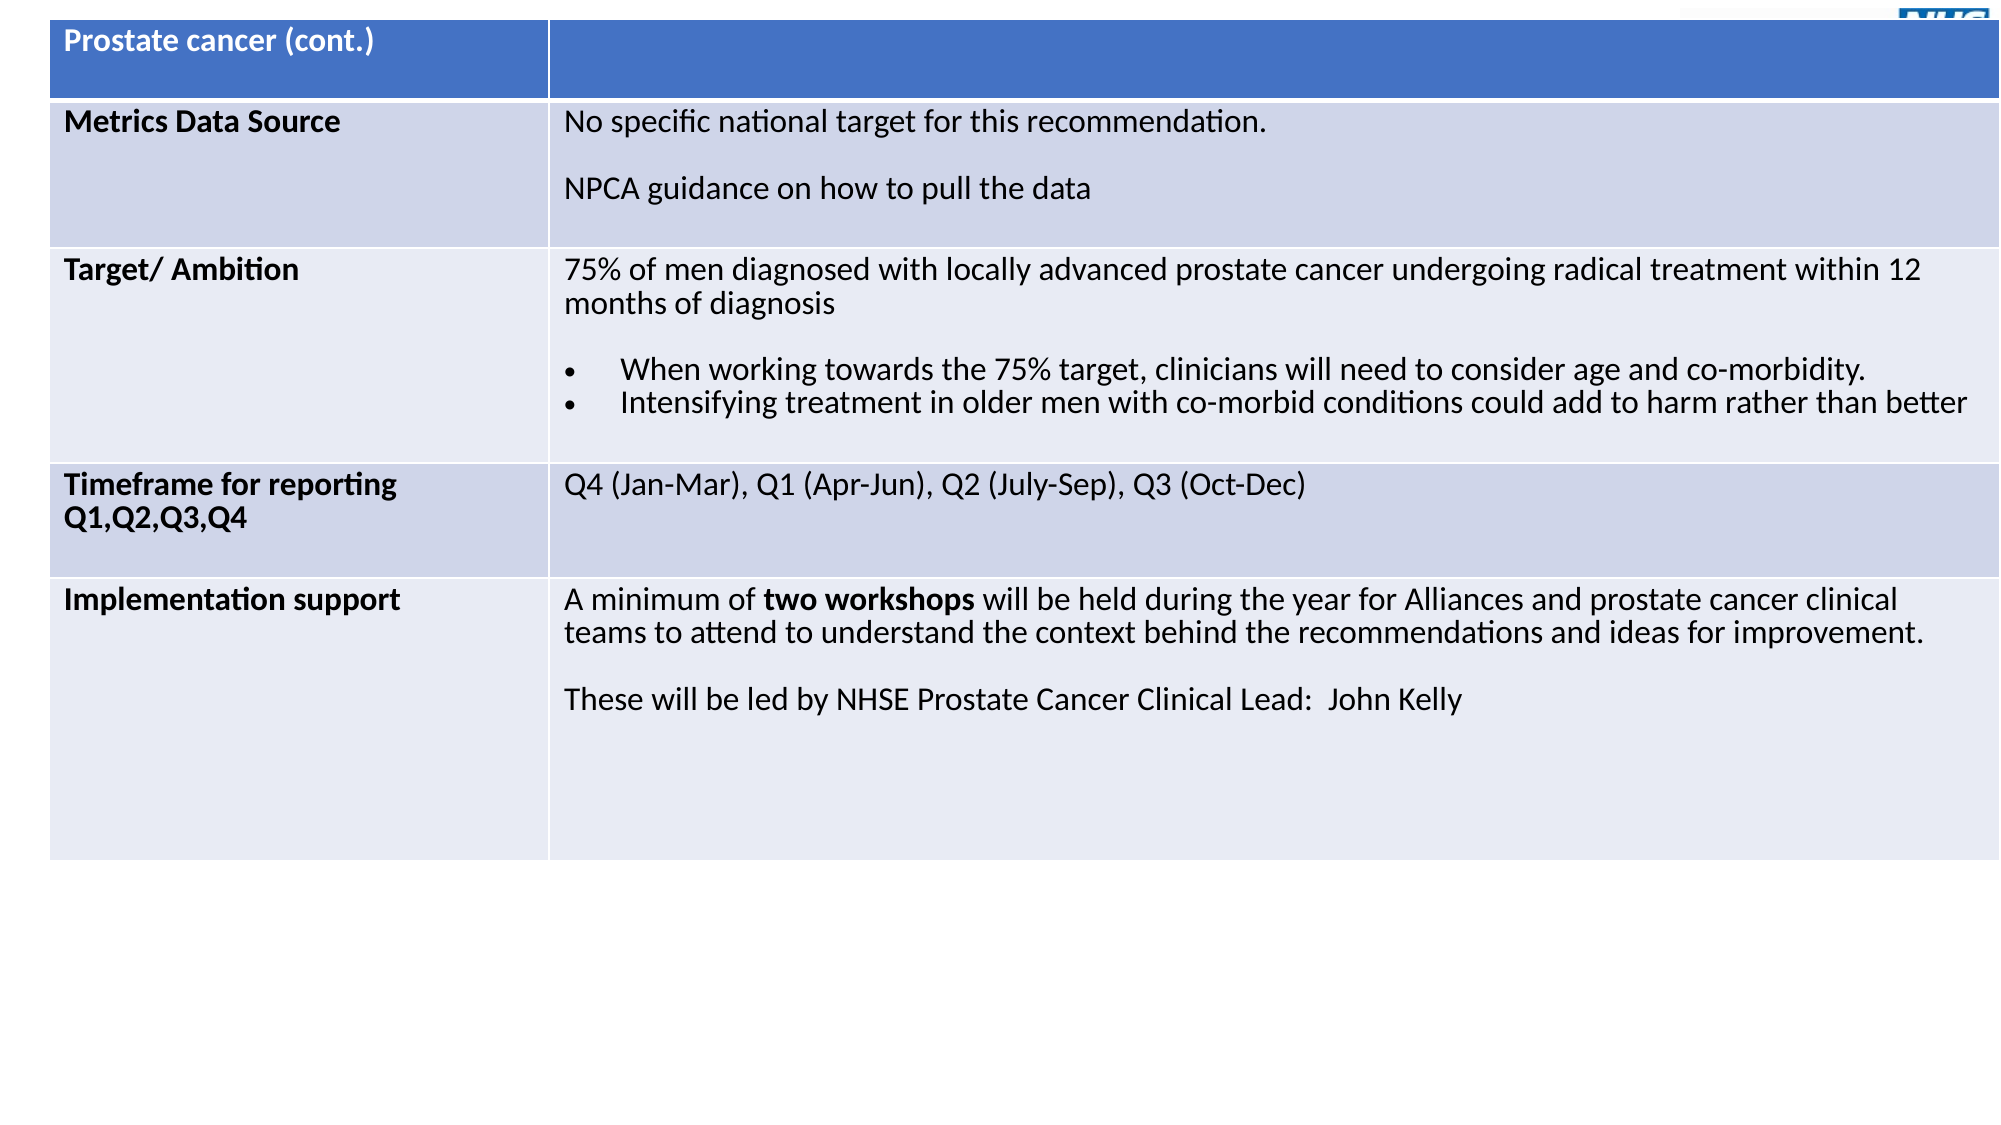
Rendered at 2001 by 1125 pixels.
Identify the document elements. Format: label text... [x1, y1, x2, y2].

table_cell Timeframe for reporting Q1,Q2,Q3,Q4 [50, 464, 548, 577]
table_cell Q4 (Jan-Mar), Q1 (Apr-Jun), Q2 (July-Sep), Q3 (Oct-Dec) [550, 464, 1999, 577]
table_cell Implementation support [50, 579, 548, 860]
table_cell Target/ Ambition [50, 249, 548, 462]
table_cell 75% of men diagnosed with locally advanced prostate cancer undergoing radical treatment within 12 months of diagnosis When working towards the 75% target, clinicians will need to consider age and co-morbidity. Intensifying treatment in older men with co-morbid conditions could add to harm rather than better [550, 249, 1999, 462]
table_cell No specific national target for this recommendation. NPCA guidance on how to pull the data [550, 103, 1999, 247]
table_cell A minimum of two workshops will be held during the year for Alliances and prostate cancer clinical teams to attend to understand the context behind the recommendations and ideas for improvement. These will be led by NHSE Prostate Cancer Clinical Lead: John Kelly [550, 579, 1999, 860]
table_header [550, 20, 1999, 98]
picture [1680, 8, 2000, 18]
table_cell Metrics Data Source [50, 103, 548, 247]
table_header Prostate cancer (cont.) [50, 20, 548, 98]
